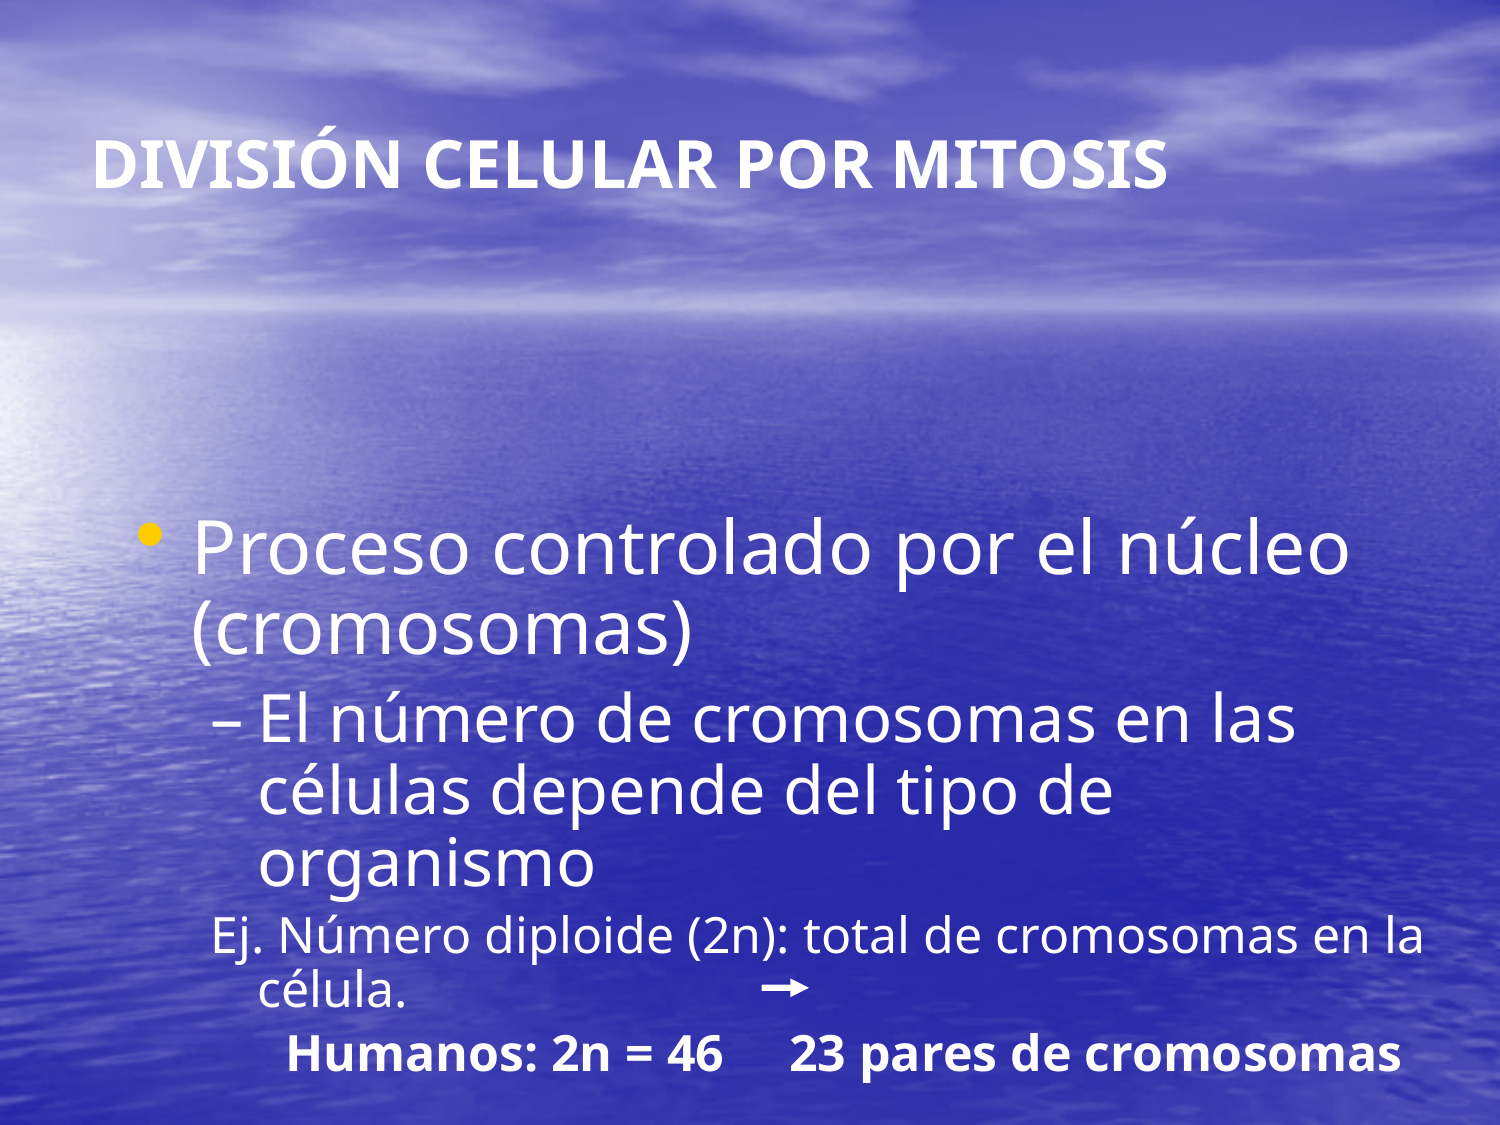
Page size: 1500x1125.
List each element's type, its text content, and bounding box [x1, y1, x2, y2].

text_box [761, 981, 810, 995]
title DIVISIÓN CELULAR POR MITOSIS [74, 47, 1426, 276]
list Proceso controlado por el núcleo (cromosomas) El número de cromosomas en las células depende del tipo de organismo Ej. Número diploide (2n): total de cromosomas en la célula. Humanos: 2n = 46 23 pares de cromosomas [120, 501, 1471, 1125]
